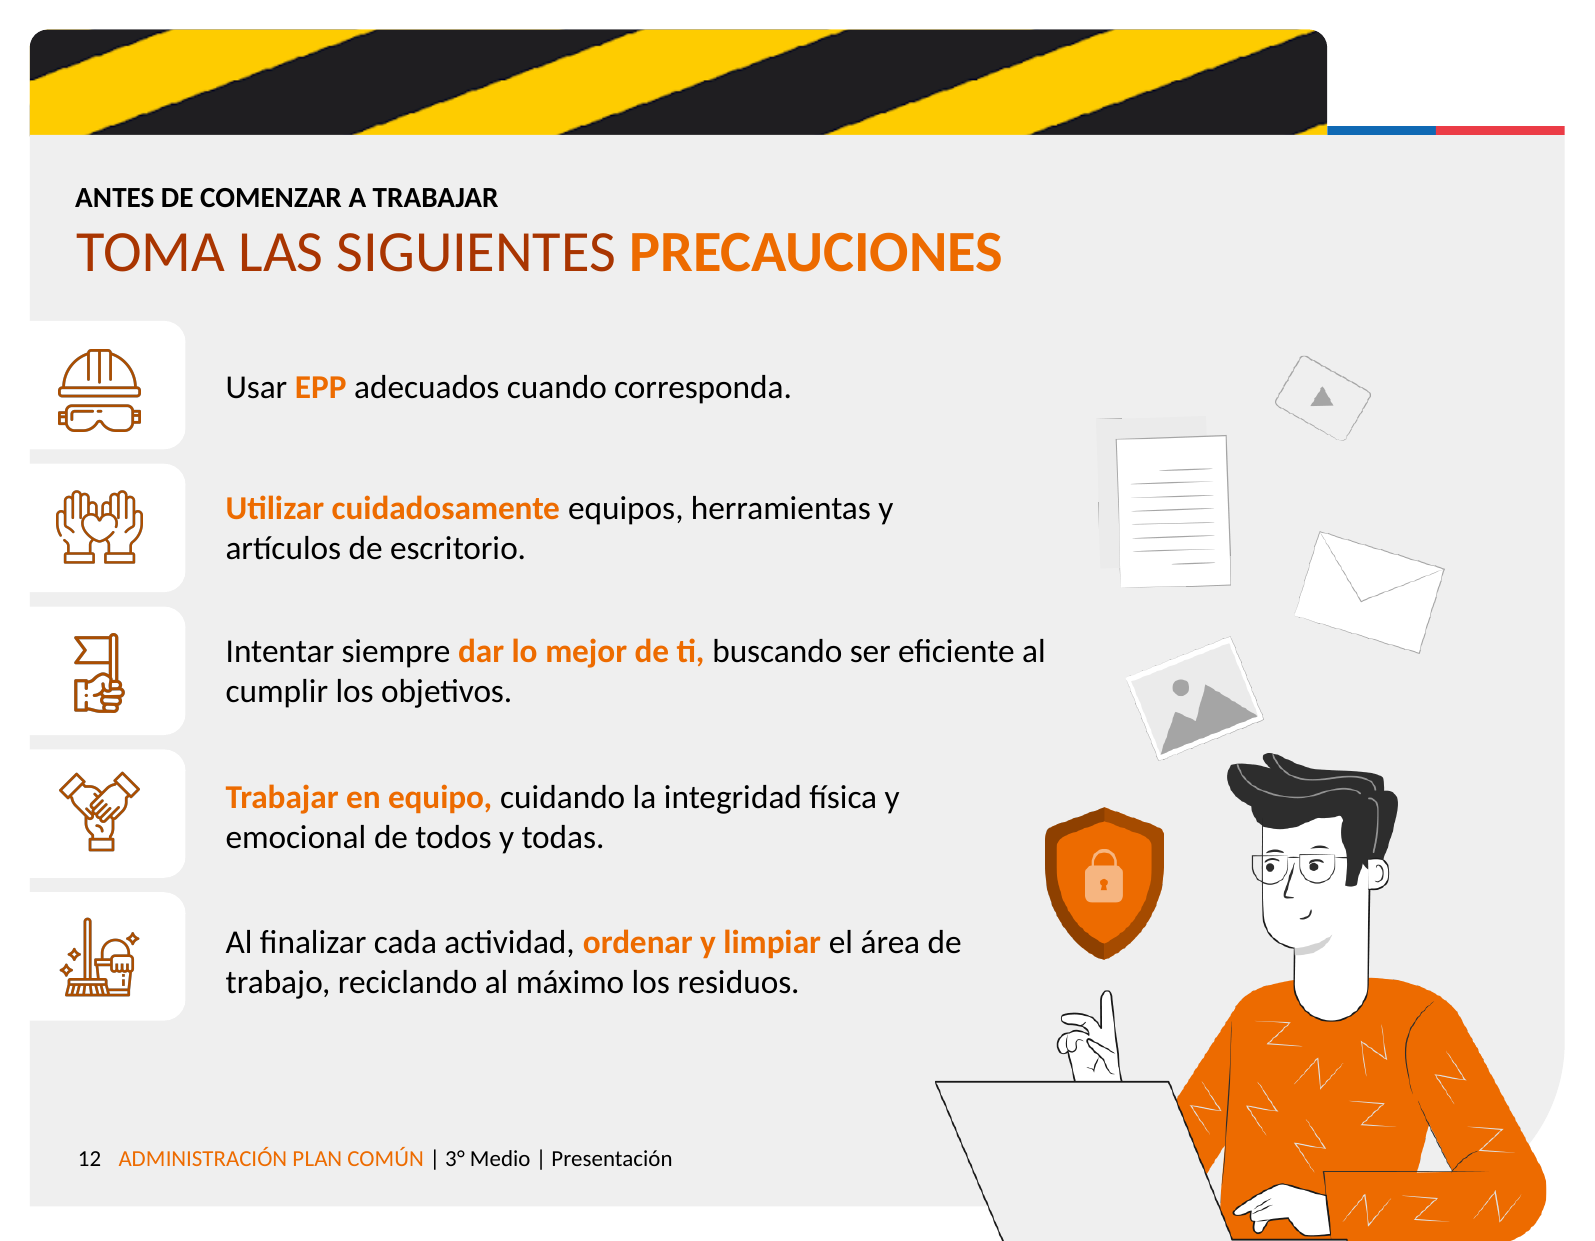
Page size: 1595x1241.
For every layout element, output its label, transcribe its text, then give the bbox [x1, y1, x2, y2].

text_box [0, 749, 919, 879]
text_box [0, 891, 919, 1021]
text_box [0, 320, 919, 450]
picture [924, 256, 1552, 1241]
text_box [0, 606, 919, 736]
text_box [0, 463, 919, 593]
picture [59, 633, 140, 714]
picture [57, 914, 142, 999]
picture [56, 483, 143, 571]
picture [59, 771, 140, 853]
text_box TOMA LAS SIGUIENTES PRECAUCIONES [61, 228, 1213, 281]
text_box ANTES DE COMENZAR A TRABAJAR [60, 200, 832, 226]
picture [58, 349, 141, 433]
picture [29, 29, 1328, 134]
